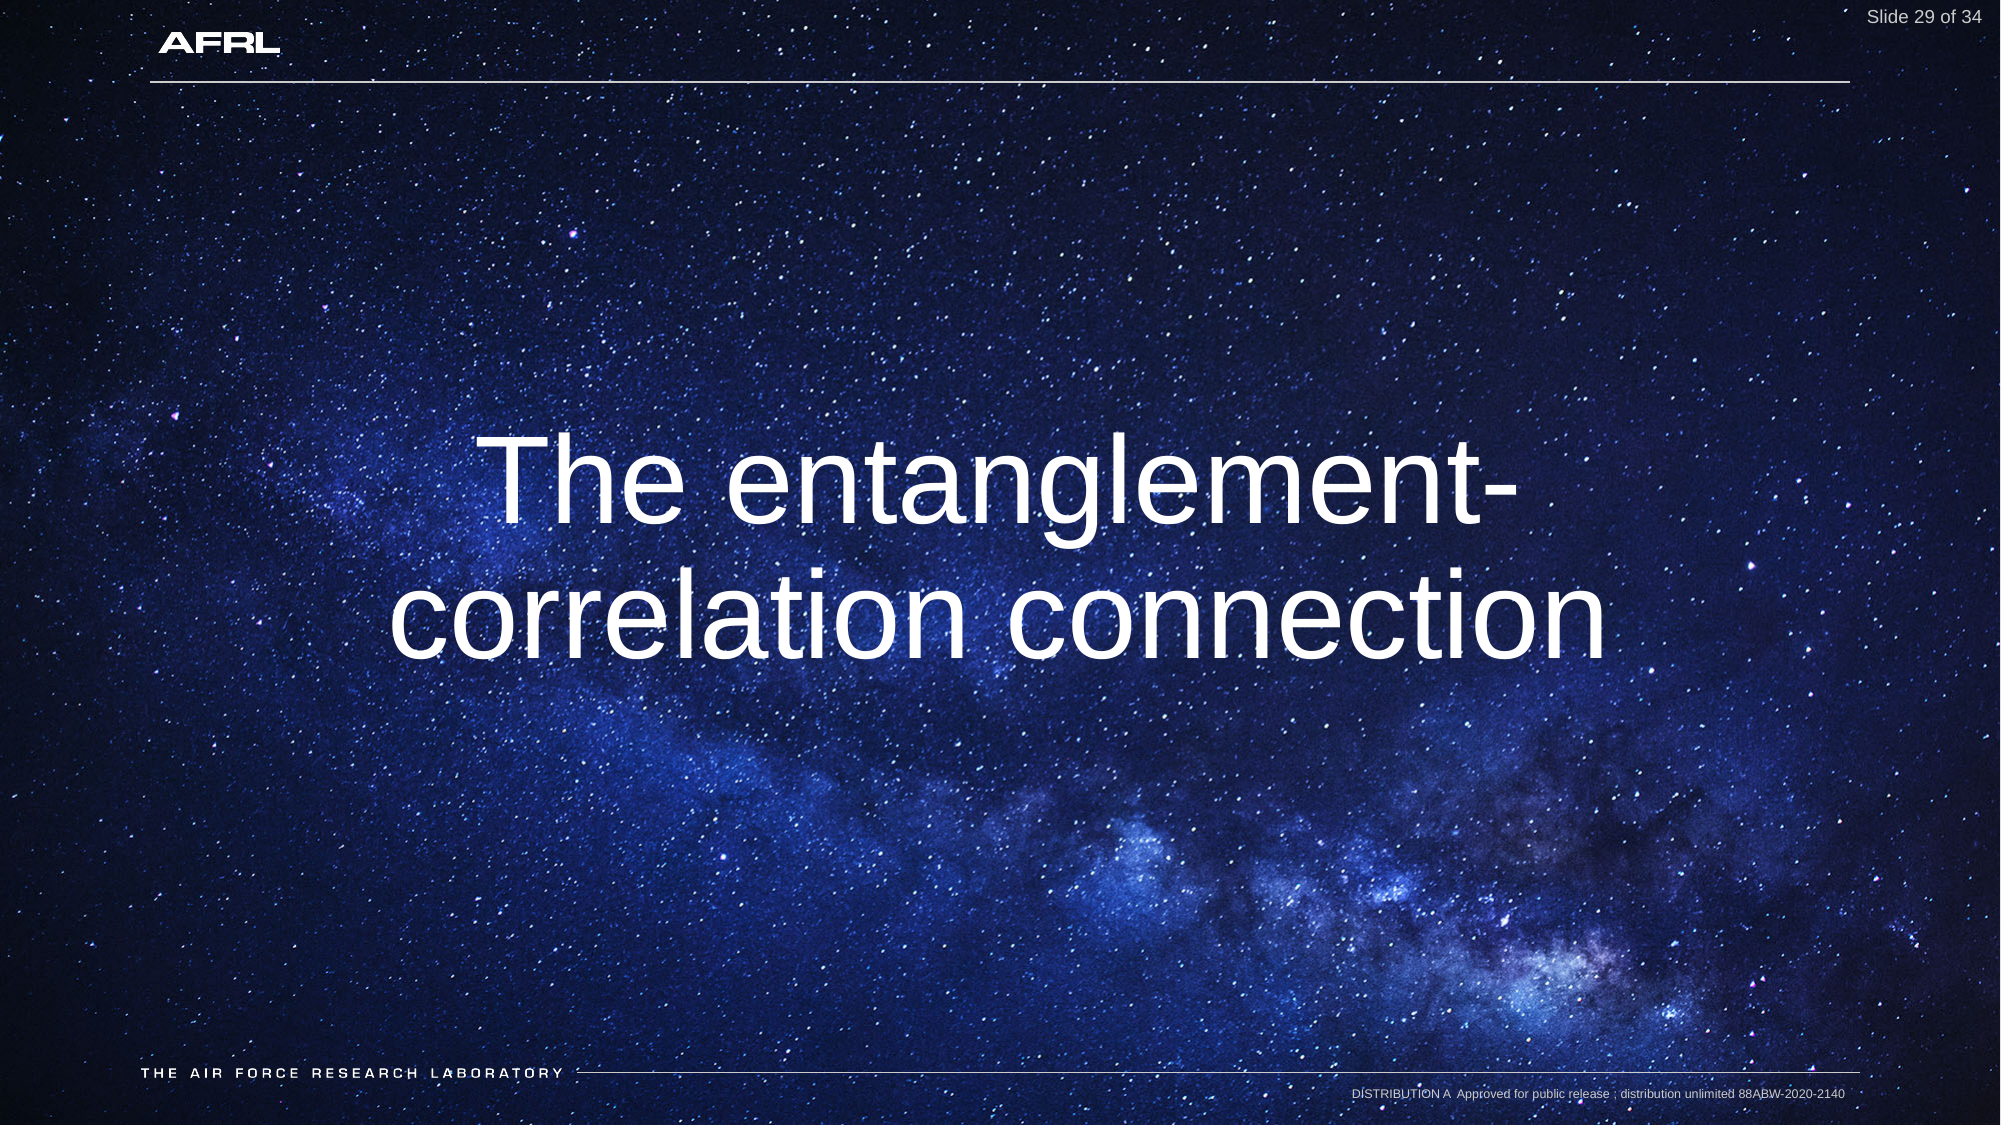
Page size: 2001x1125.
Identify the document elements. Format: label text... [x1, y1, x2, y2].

text_box Slide 29 of 34 [1846, 0, 2000, 30]
list DISTRIBUTION A Approved for public release ; distribution unlimited 88ABW-2020-2140 [1059, 1079, 1860, 1105]
picture [0, 0, 2001, 1125]
title The entanglement-correlation connection [306, 312, 1691, 788]
